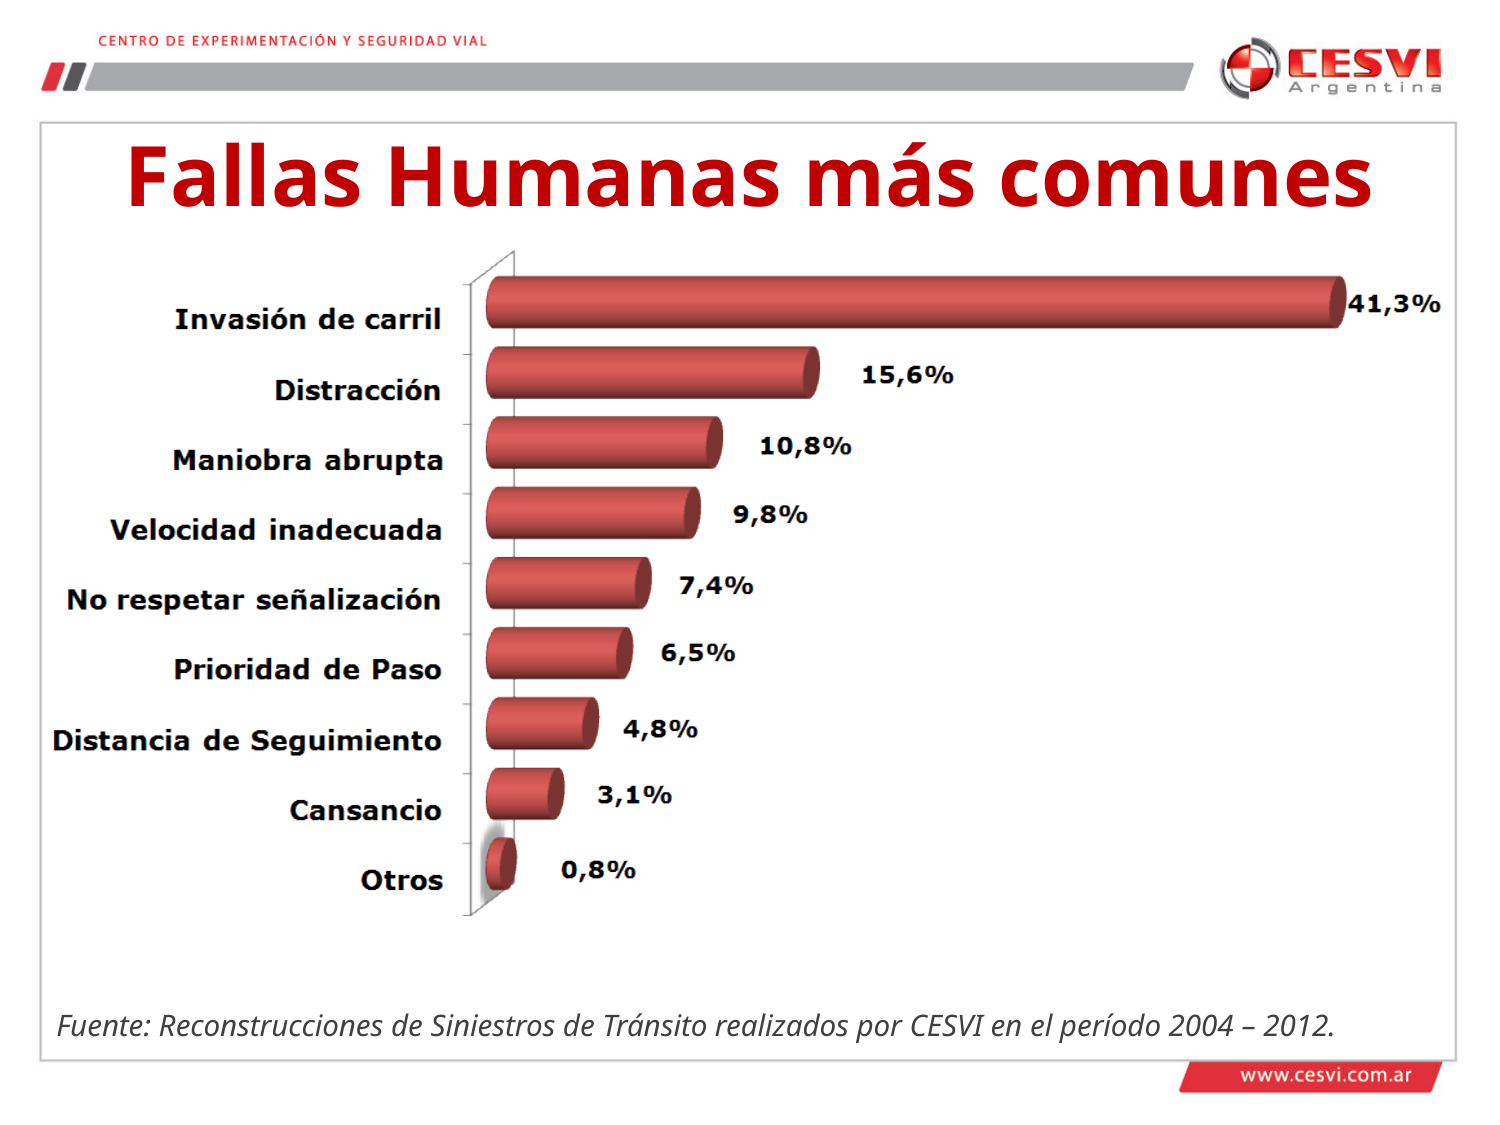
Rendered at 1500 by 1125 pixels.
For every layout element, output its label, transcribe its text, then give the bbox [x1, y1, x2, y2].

title Fallas Humanas más comunes [0, 125, 1500, 221]
picture [0, 207, 1500, 1125]
list Fuente: Reconstrucciones de Siniestros de Tránsito realizados por CESVI en el período 2004 – 2012. [41, 999, 1447, 1059]
picture [0, 0, 1500, 125]
